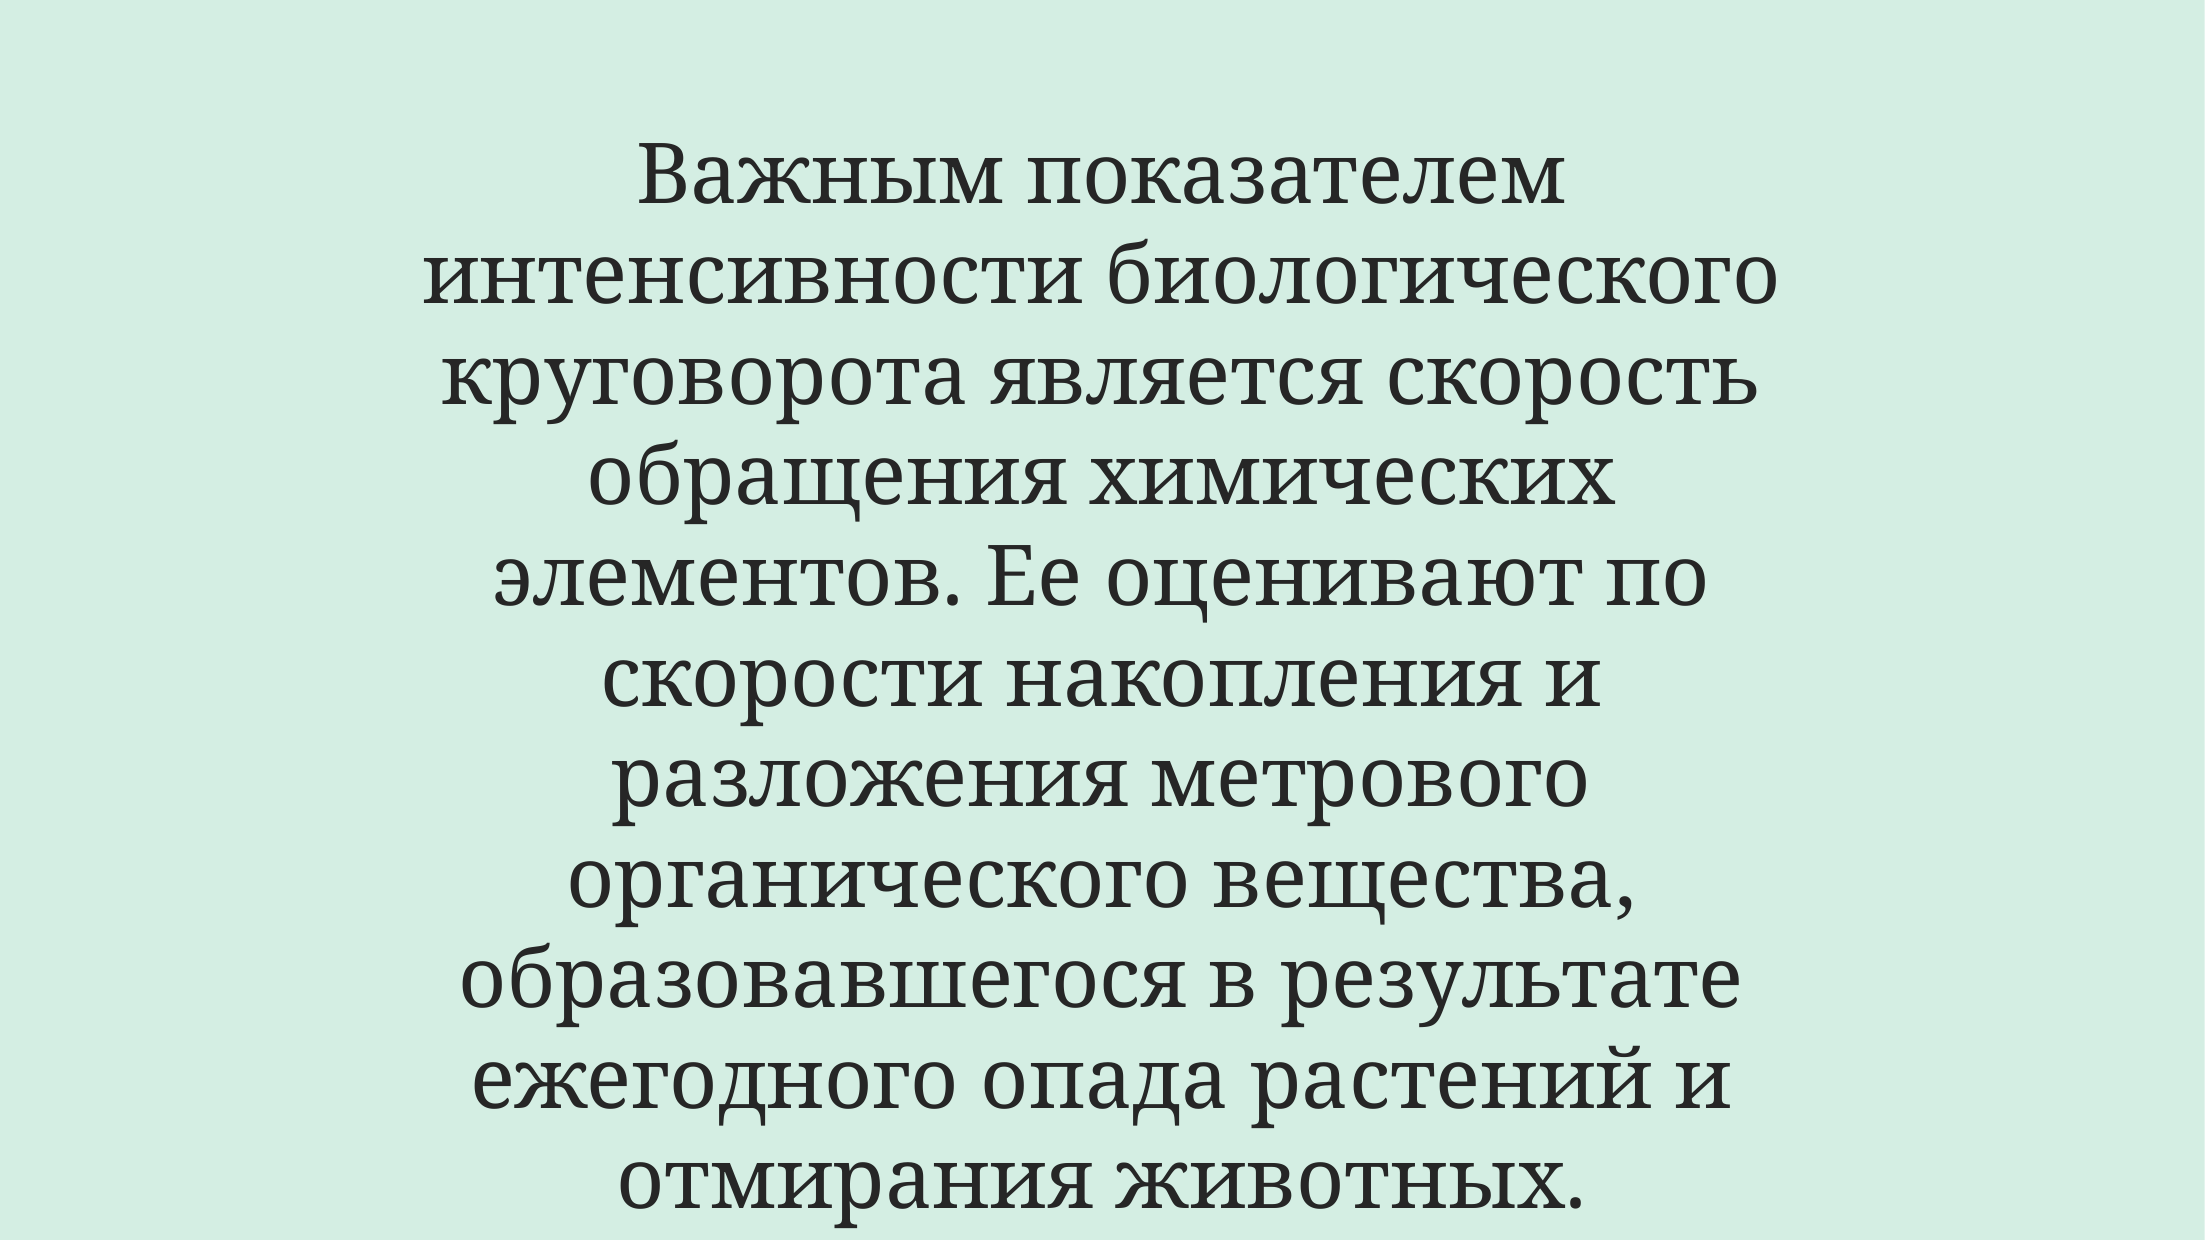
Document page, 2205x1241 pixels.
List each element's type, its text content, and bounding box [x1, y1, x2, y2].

title Важным показателем интенсивности биологического круговорота является скорость обращения химических элементов. Ее оценивают по скорости накопления и разложения метрового органического вещества, образовавшегося в результате ежегодного опада растений и отмирания животных. [395, 104, 1808, 1241]
